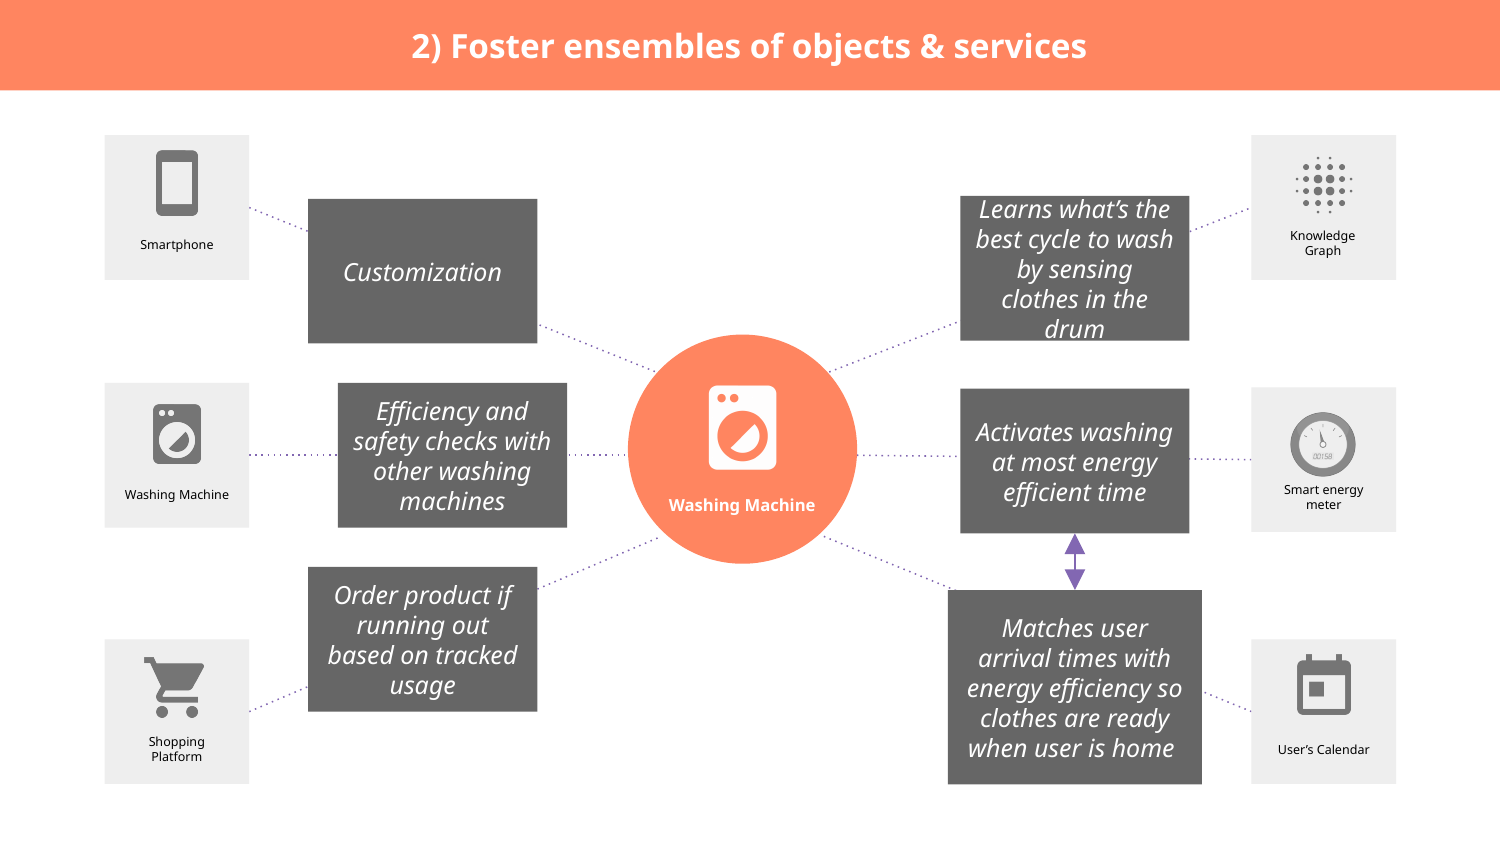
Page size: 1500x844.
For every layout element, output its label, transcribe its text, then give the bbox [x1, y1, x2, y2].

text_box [1250, 134, 1397, 281]
picture [140, 147, 213, 220]
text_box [249, 536, 662, 712]
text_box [1251, 639, 1397, 785]
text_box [249, 207, 662, 375]
picture [692, 377, 793, 478]
text_box [661, 530, 824, 564]
text_box Activates washing at most energy efficient time [960, 468, 1190, 534]
text_box [627, 334, 858, 480]
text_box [823, 535, 1252, 712]
text_box Smartphone [104, 209, 244, 280]
text_box Efficiency and safety checks with other washing machines [337, 383, 568, 454]
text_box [104, 639, 250, 785]
text_box [104, 135, 250, 209]
text_box Efficiency and safety checks with other washing machines [337, 463, 568, 528]
text_box Washing Machine [632, 479, 853, 530]
text_box 2) Foster ensembles of objects & services [0, 0, 1500, 91]
text_box Activates washing at most energy efficient time [960, 388, 1190, 453]
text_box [823, 207, 1252, 375]
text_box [856, 454, 1246, 460]
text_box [104, 382, 250, 530]
text_box Learns what’s the best cycle to wash by sensing clothes in the drum [960, 195, 1190, 205]
text_box Matches user arrival times with energy efficiency so clothes are ready when user is home [947, 720, 1202, 785]
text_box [1251, 387, 1397, 533]
picture [1281, 402, 1365, 487]
text_box Customization [308, 198, 538, 205]
